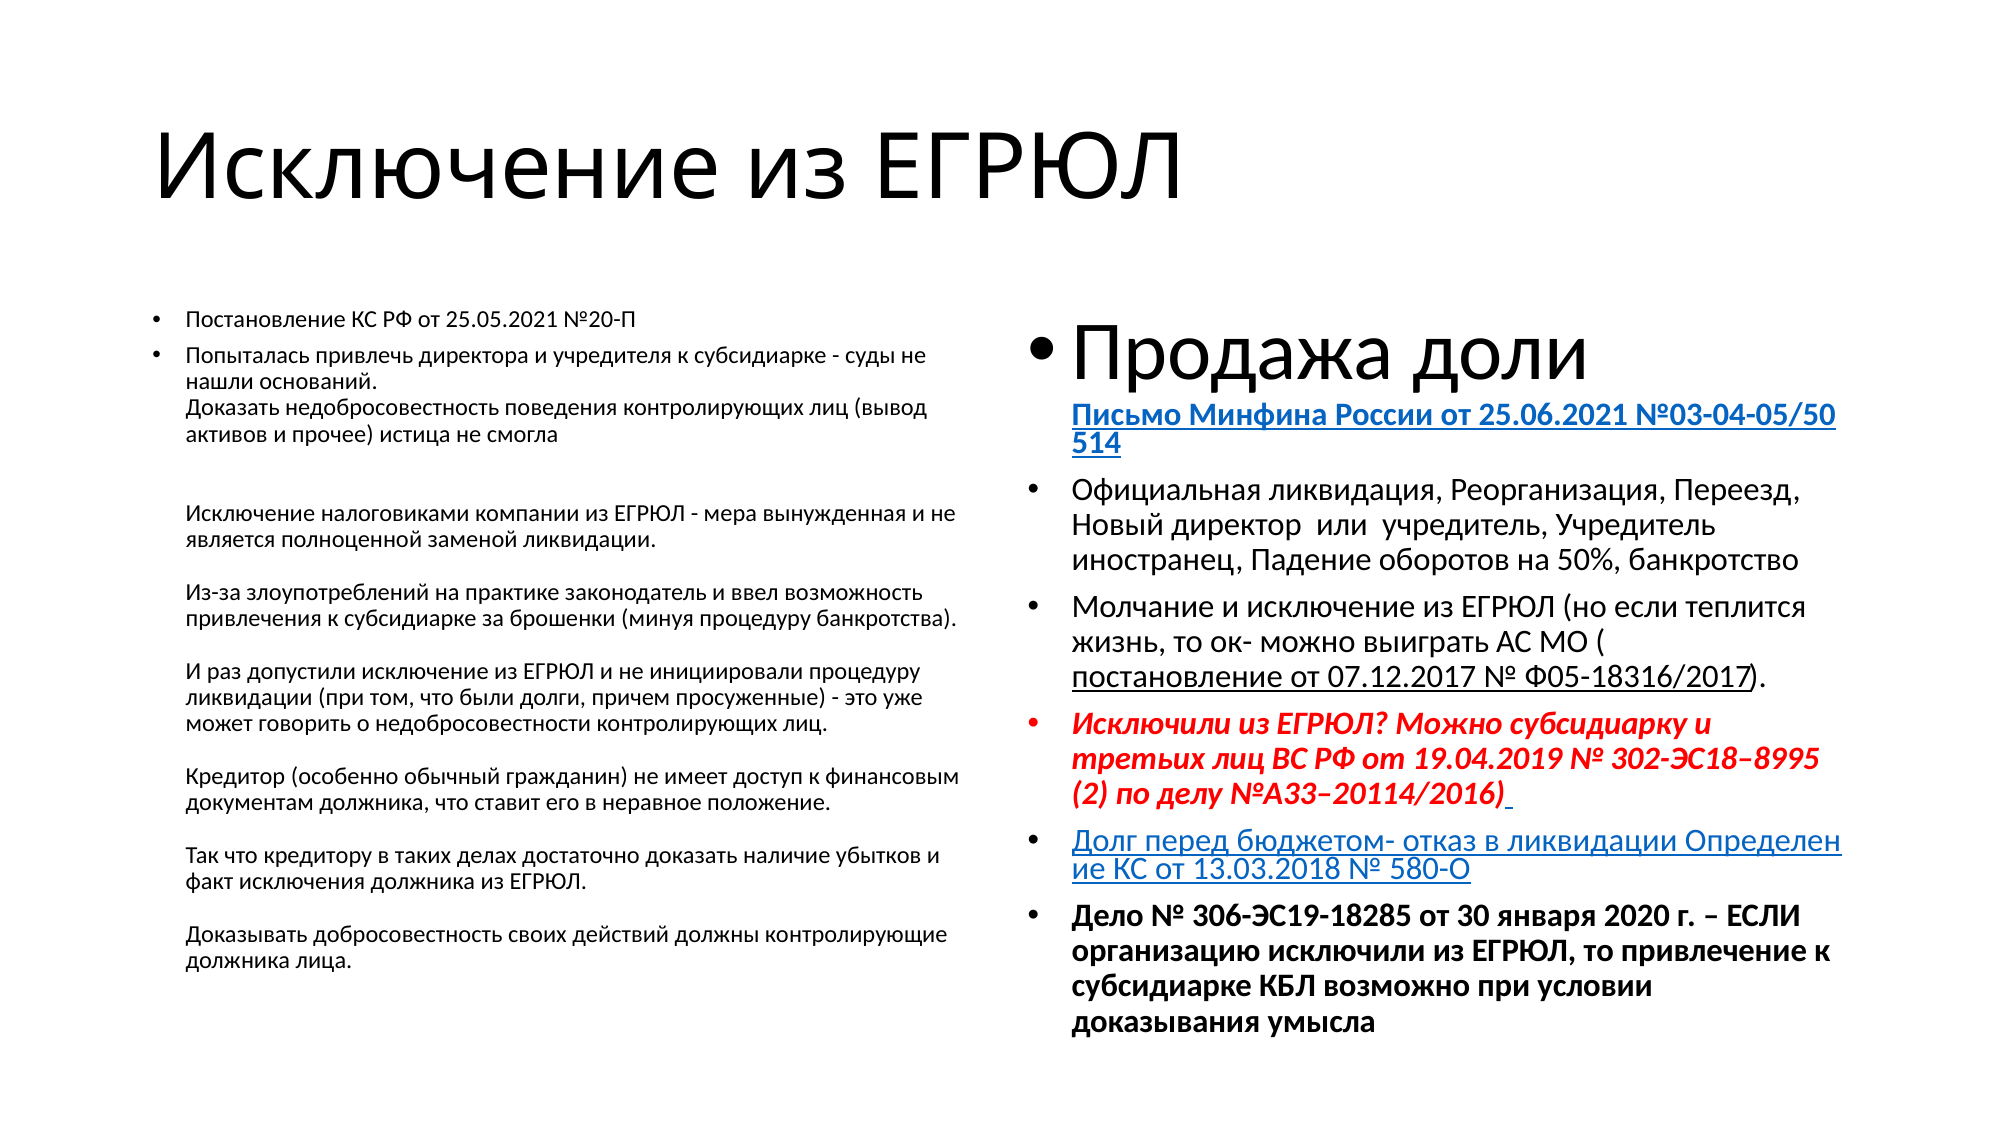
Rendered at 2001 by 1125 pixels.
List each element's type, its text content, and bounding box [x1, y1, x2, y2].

list Продажа доли Письмо Минфина России от 25.06.2021 №03-04-05/50514 Официальная ликвидация, Реорганизация, Переезд, Новый директор или учредитель, Учредитель иностранец, Падение оборотов на 50%, банкротство Молчание и исключение из ЕГРЮЛ (но если теплится жизнь, то ок- можно выиграть АС МО (постановление от 07.12.2017 № Ф05-18316/2017). Исключили из ЕГРЮЛ? Можно субсидиарку и третьих лиц ВС РФ от 19.04.2019 № 302-ЭС18–8995 (2) по делу №А33–20114/2016) Долг перед бюджетом- отказ в ликвидации Определение КС от 13.03.2018 № 580-O Дело № 306-ЭС19-18285 от 30 января 2020 г. – ЕСЛИ организацию исключили из ЕГРЮЛ, то привлечение к субсидиарке КБЛ возможно при условии доказывания умысла [1012, 299, 1863, 1014]
title Исключение из ЕГРЮЛ [137, 59, 1863, 278]
list Постановление КС РФ от 25.05.2021 №20-П Попыталась привлечь директора и учредителя к субсидиарке - суды не нашли оснований. Доказать недобросовестность поведения контролирующих лиц (вывод активов и прочее) истица не смогла Исключение налоговиками компании из ЕГРЮЛ - мера вынужденная и не является полноценной заменой ликвидации. Из-за злоупотреблений на практике законодатель и ввел возможность привлечения к субсидиарке за брошенки (минуя процедуру банкротства). И раз допустили исключение из ЕГРЮЛ и не инициировали процедуру ликвидации (при том, что были долги, причем просуженные) - это уже может говорить о недобросовестности контролирующих лиц. Кредитор (особенно обычный гражданин) не имеет доступ к финансовым документам должника, что ставит его в неравное положение. Так что кредитору в таких делах достаточно доказать наличие убытков и факт исключения должника из ЕГРЮЛ. Доказывать добросовестность своих действий должны контролирующие должника лица. [137, 299, 988, 1014]
